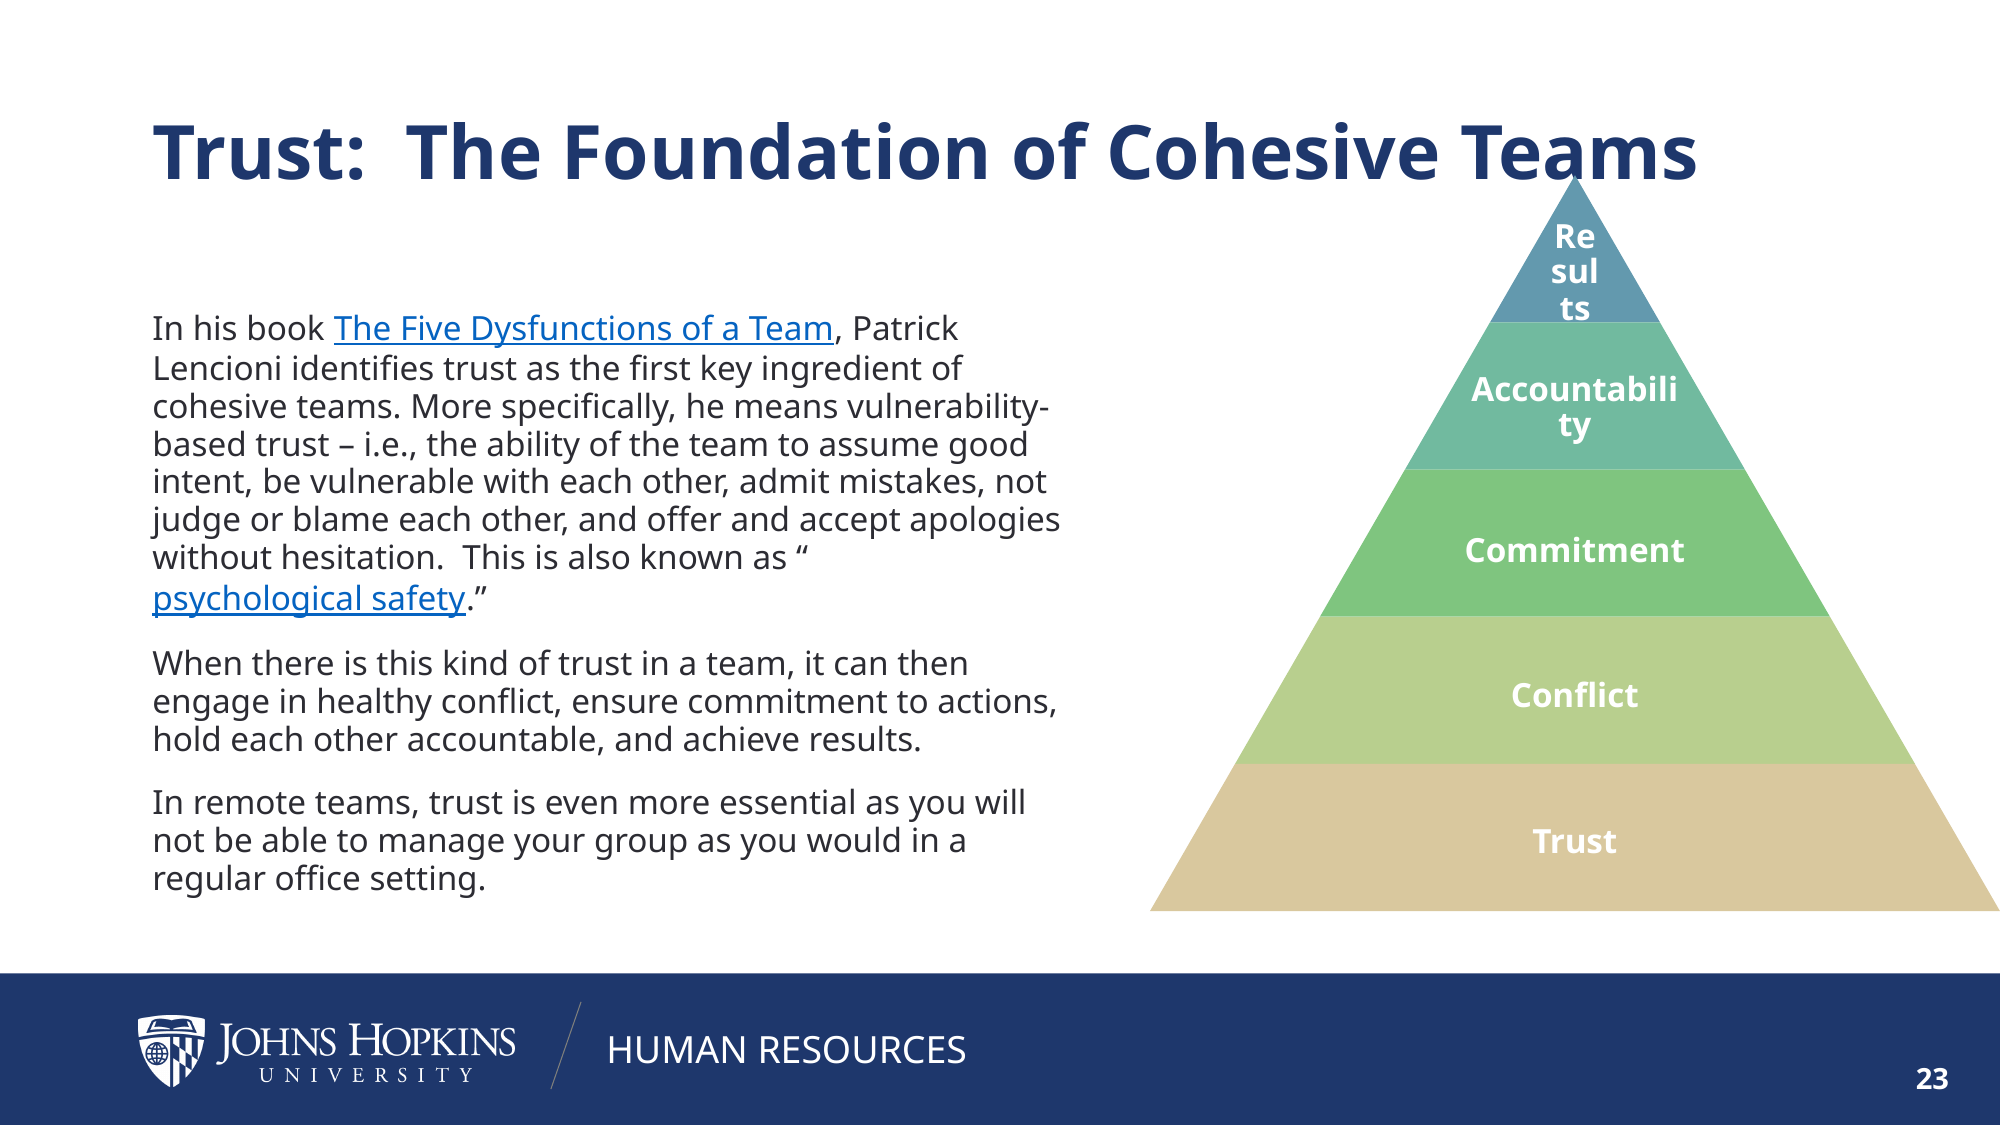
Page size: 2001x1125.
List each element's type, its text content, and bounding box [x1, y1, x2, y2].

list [1149, 175, 2000, 912]
list In his book The Five Dysfunctions of a Team, Patrick Lencioni identifies trust as the first key ingredient of cohesive teams. More specifically, he means vulnerability-based trust – i.e., the ability of the team to assume good intent, be vulnerable with each other, admit mistakes, not judge or blame each other, and offer and accept apologies without hesitation. This is also known as “psychological safety.” When there is this kind of trust in a team, it can then engage in healthy conflict, ensure commitment to actions, hold each other accountable, and achieve results. In remote teams, trust is even more essential as you will not be able to manage your group as you would in a regular office setting. [137, 299, 1078, 924]
picture [138, 1015, 515, 1087]
title Trust: The Foundation of Cohesive Teams [137, 59, 1862, 250]
slide_number 23 [1761, 1050, 1965, 1110]
